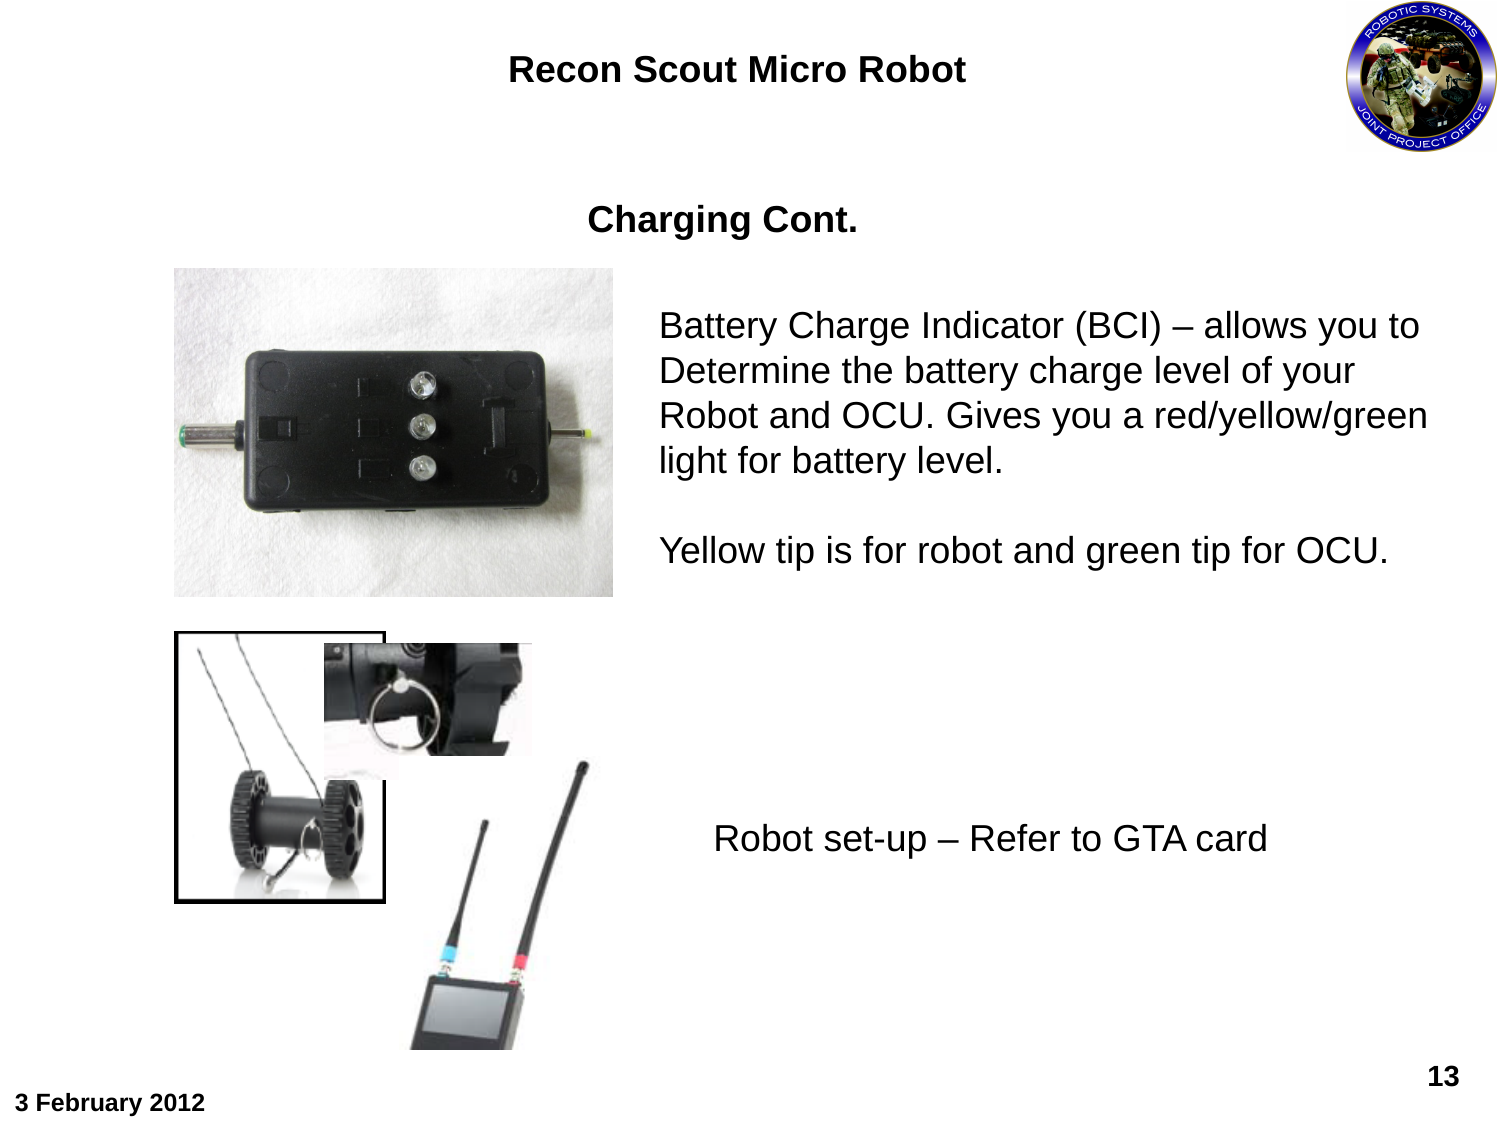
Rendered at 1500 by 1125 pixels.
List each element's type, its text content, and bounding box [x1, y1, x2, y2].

text_box Charging Cont. [572, 187, 874, 248]
text_box Robot set-up – Refer to GTA card [698, 806, 1284, 866]
picture [174, 630, 613, 1051]
picture [1346, 1, 1497, 152]
picture [174, 268, 613, 598]
text_box Battery Charge Indicator (BCI) – allows you to Determine the battery charge level of your Robot and OCU. Gives you a red/yellow/green light for battery level. Yellow tip is for robot and green tip for OCU. [643, 293, 1444, 579]
slide_number 13 [1387, 1049, 1476, 1101]
